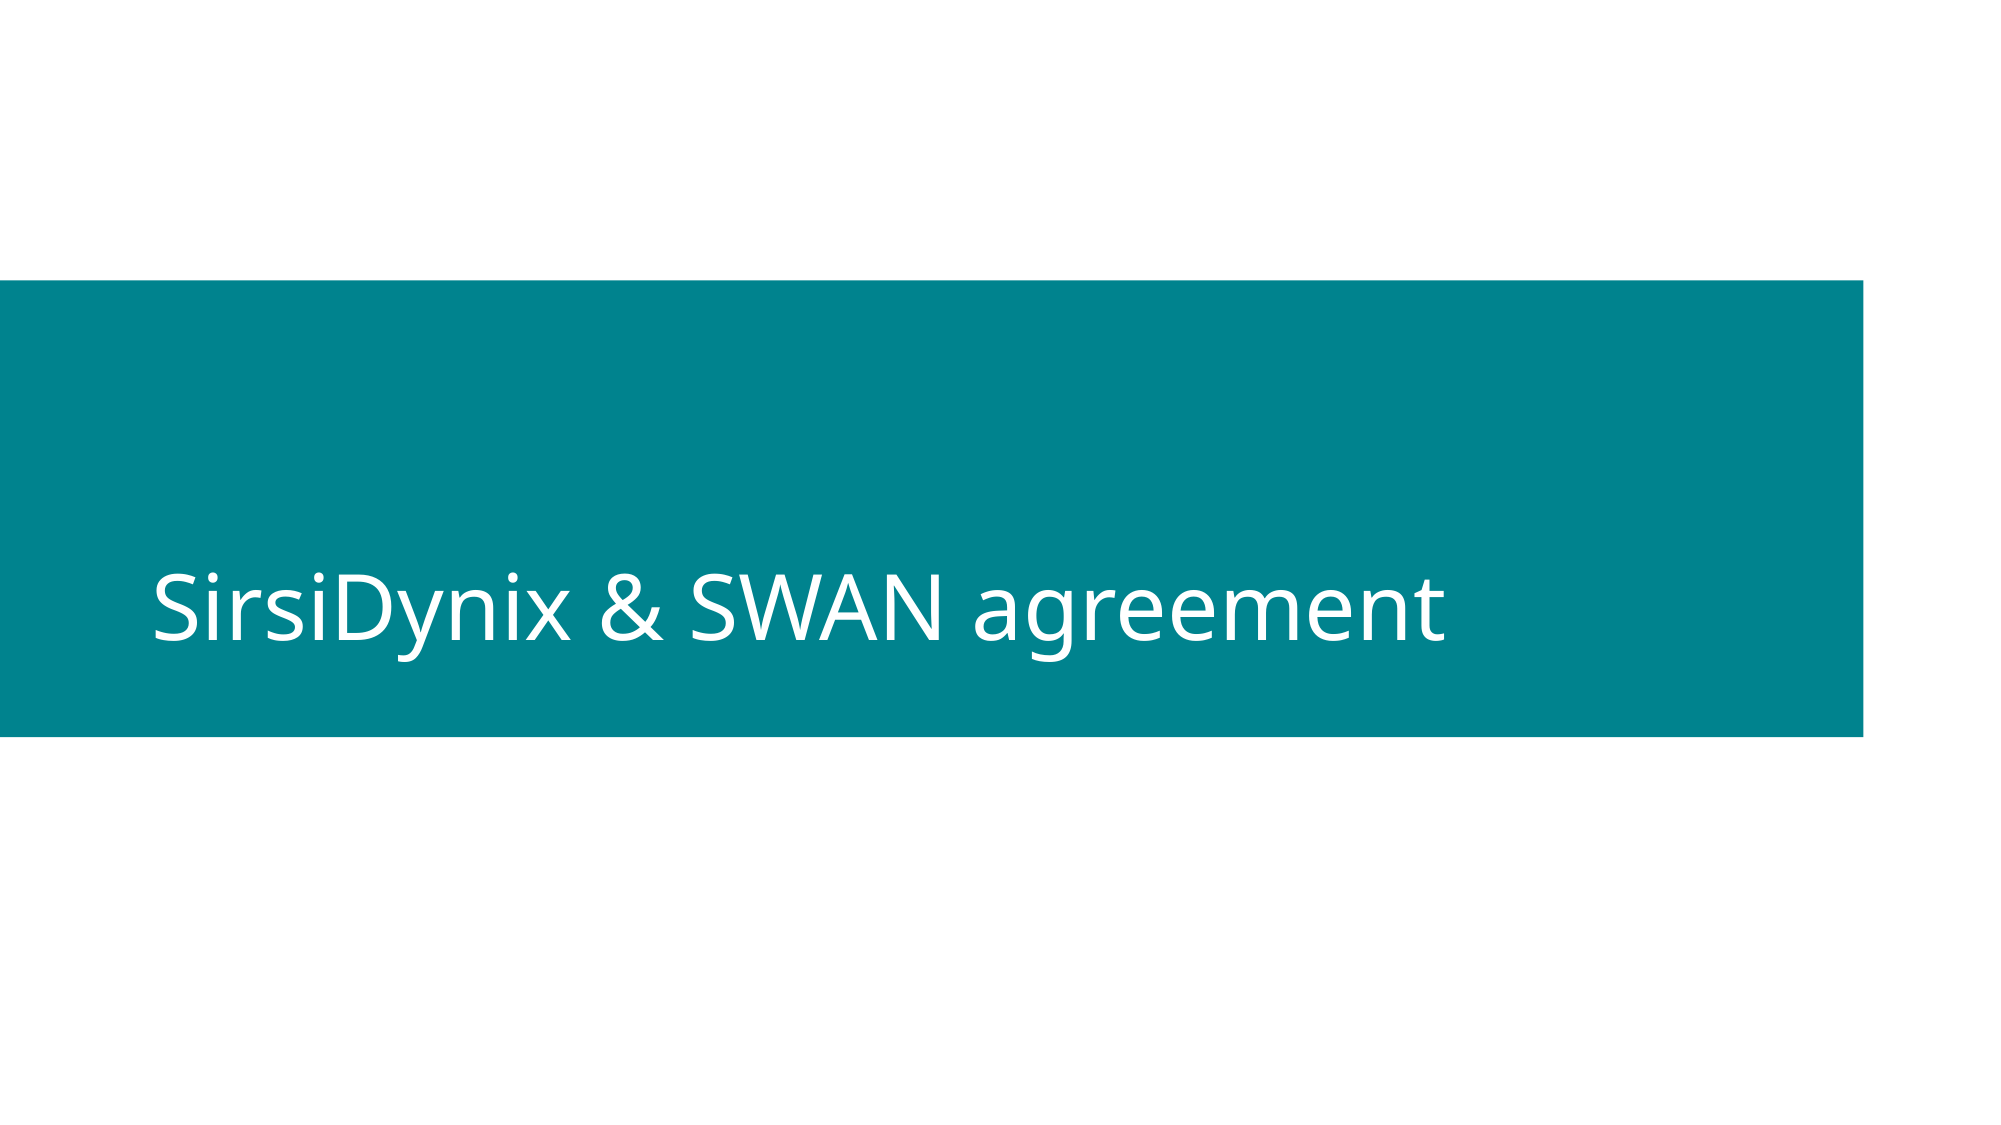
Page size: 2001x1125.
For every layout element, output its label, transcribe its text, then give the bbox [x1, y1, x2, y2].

title SirsiDynix & SWAN agreement [136, 280, 1862, 668]
